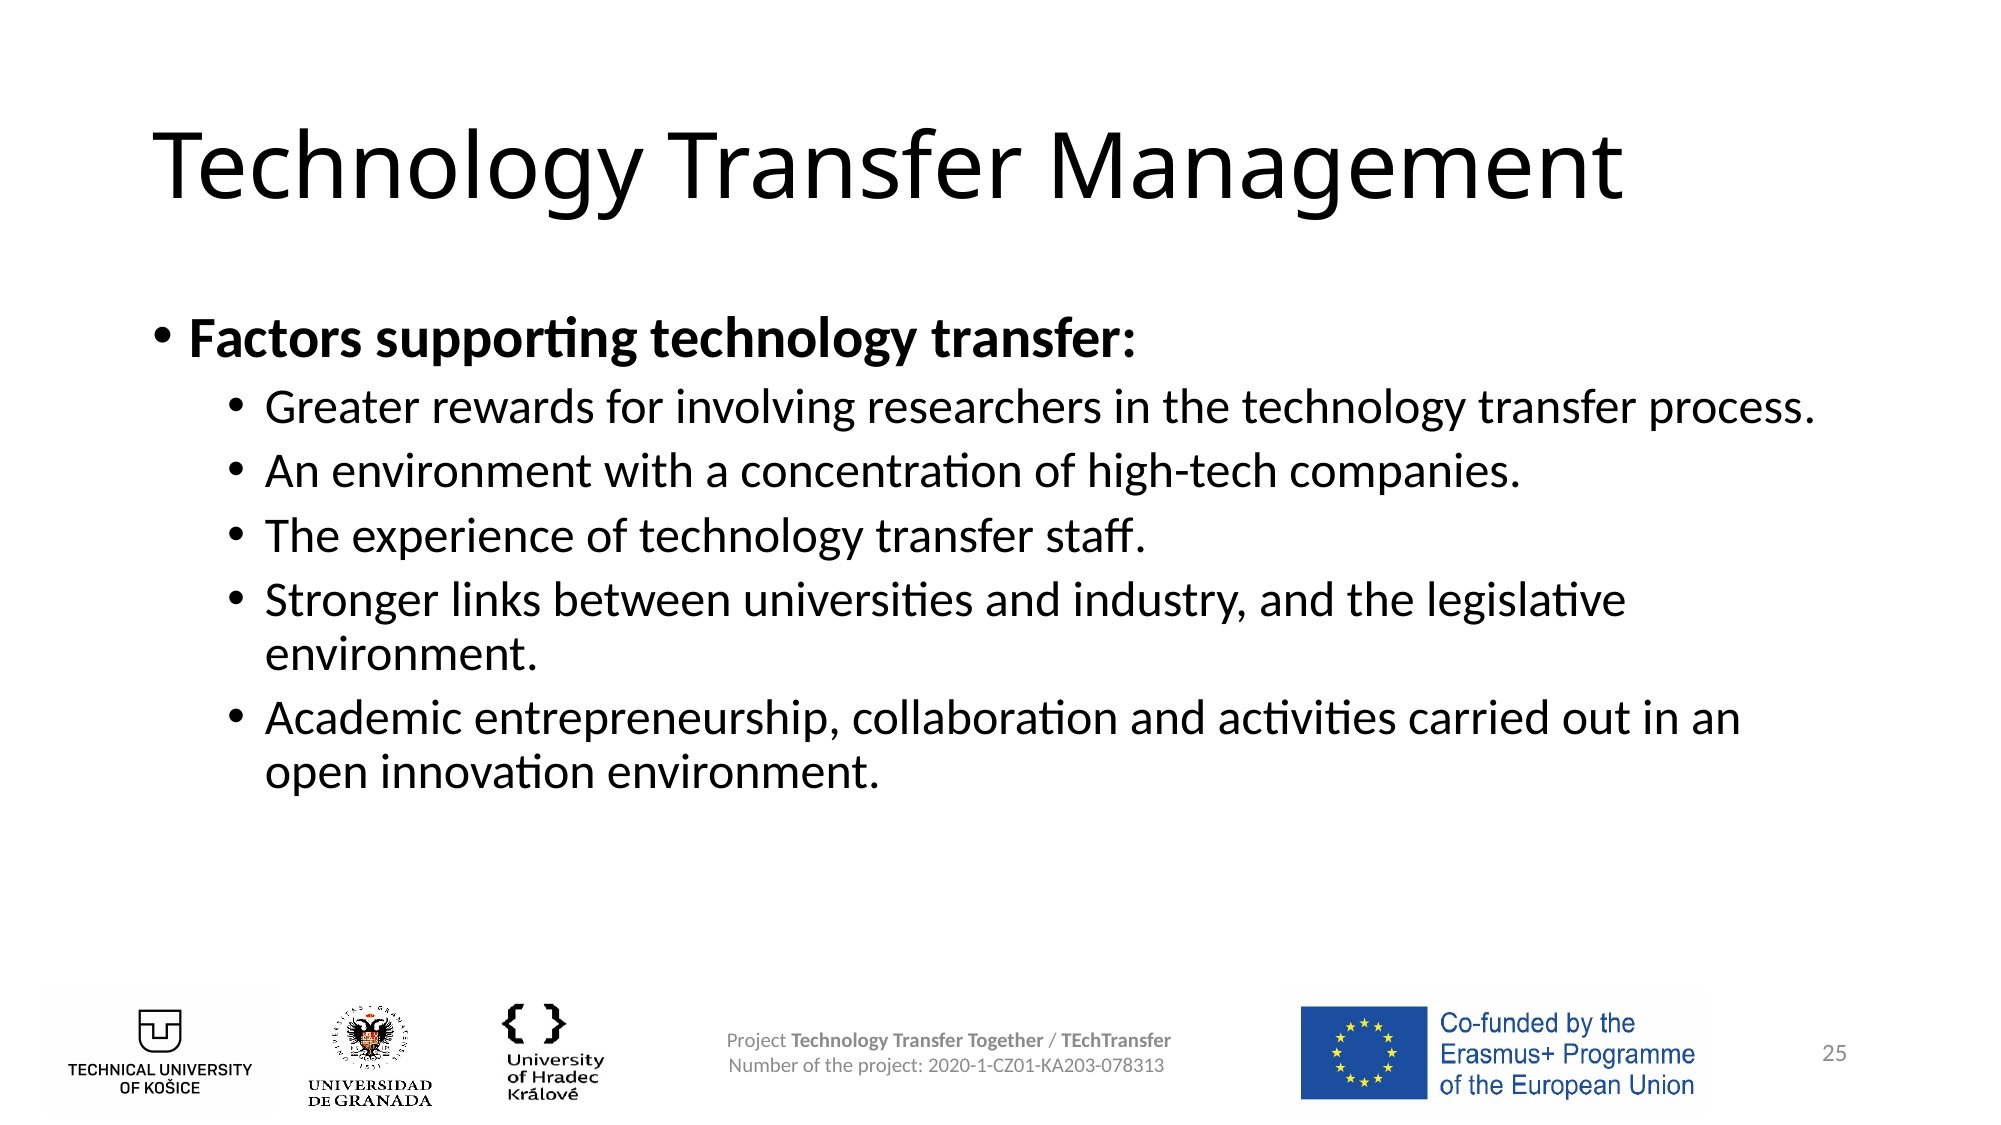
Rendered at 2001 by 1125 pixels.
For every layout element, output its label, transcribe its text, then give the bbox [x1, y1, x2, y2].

picture [45, 987, 275, 1116]
title Technology Transfer Management [137, 59, 1863, 278]
footer Project Technology Transfer Together / TEchTransfer Number of the project: 2020-1-CZ01-KA203-078313 [662, 1022, 1236, 1082]
picture [294, 987, 444, 1116]
picture [480, 987, 625, 1116]
picture [1280, 987, 1706, 1116]
list Factors supporting technology transfer: Greater rewards for involving researchers in the technology transfer process. An environment with a concentration of high-tech companies. The experience of technology transfer staff. Stronger links between universities and industry, and the legislative environment. Academic entrepreneurship, collaboration and activities carried out in an open innovation environment. [137, 299, 1863, 968]
slide_number 25 [1729, 1021, 1863, 1082]
